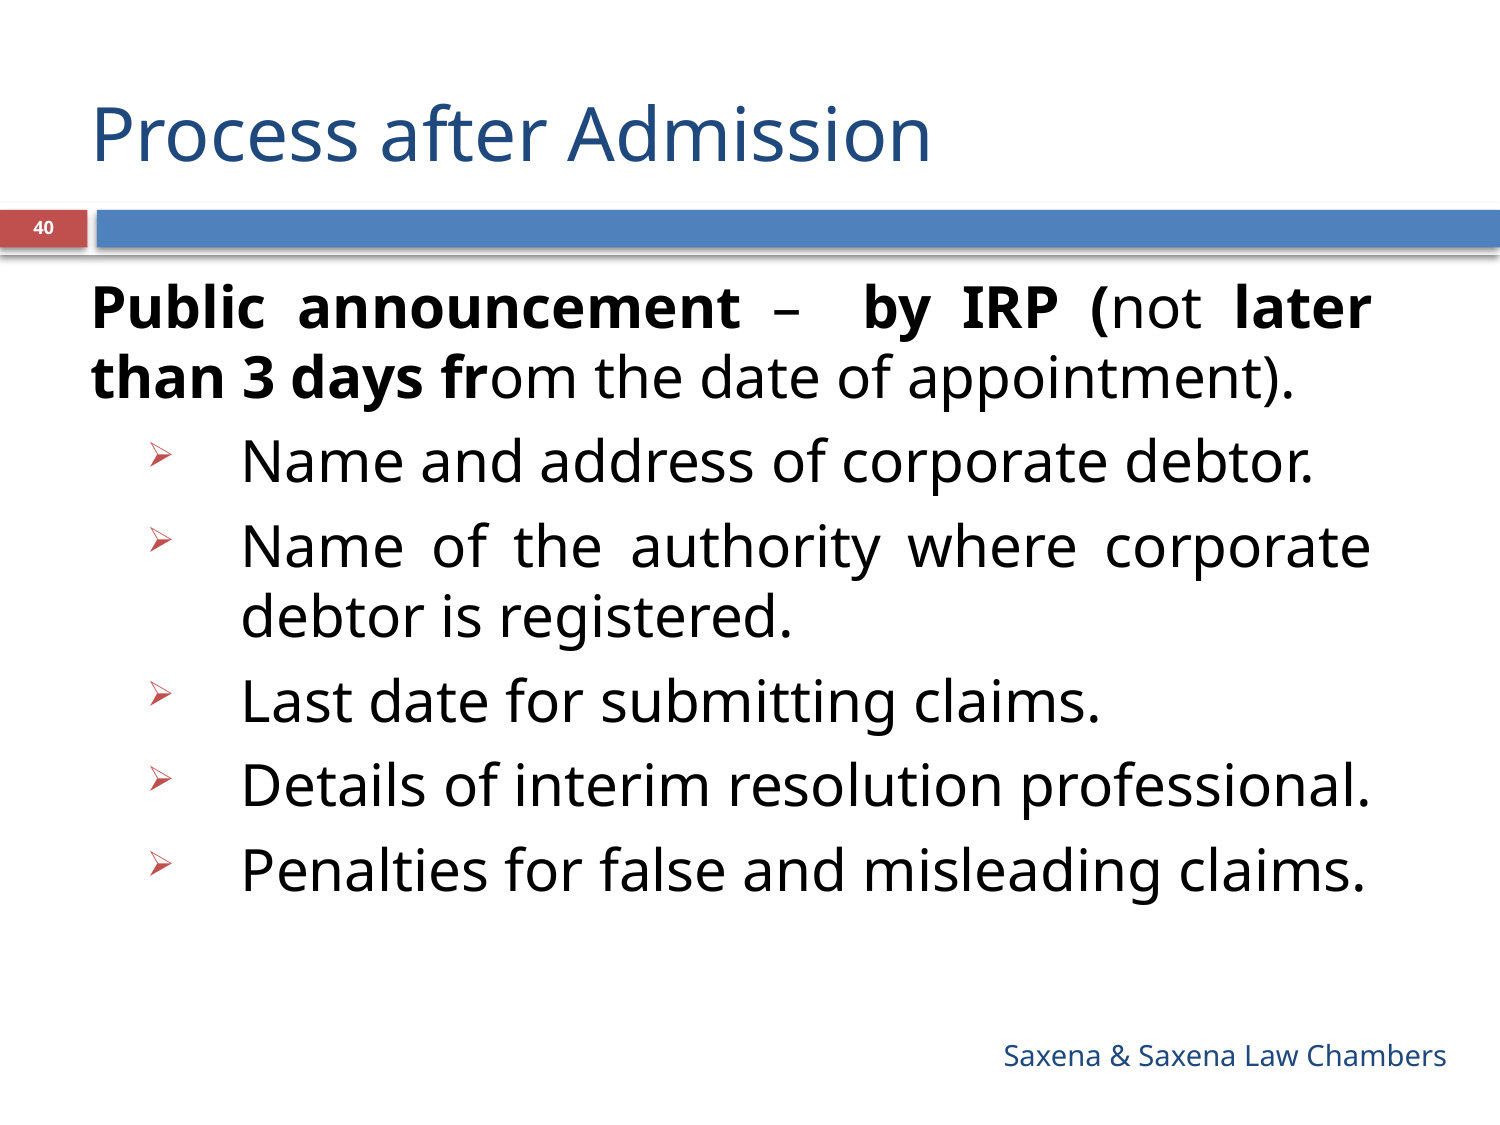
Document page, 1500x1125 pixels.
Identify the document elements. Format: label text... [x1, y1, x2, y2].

footer Saxena & Saxena Law Chambers [99, 1025, 1463, 1085]
title Process after Admission [74, 62, 1426, 201]
list Public announcement – by IRP (not later than 3 days from the date of appointment). Name and address of corporate debtor. Name of the authority where corporate debtor is registered. Last date for submitting claims. Details of interim resolution professional. Penalties for false and misleading claims. [74, 262, 1388, 988]
slide_number 40 [0, 208, 88, 249]
